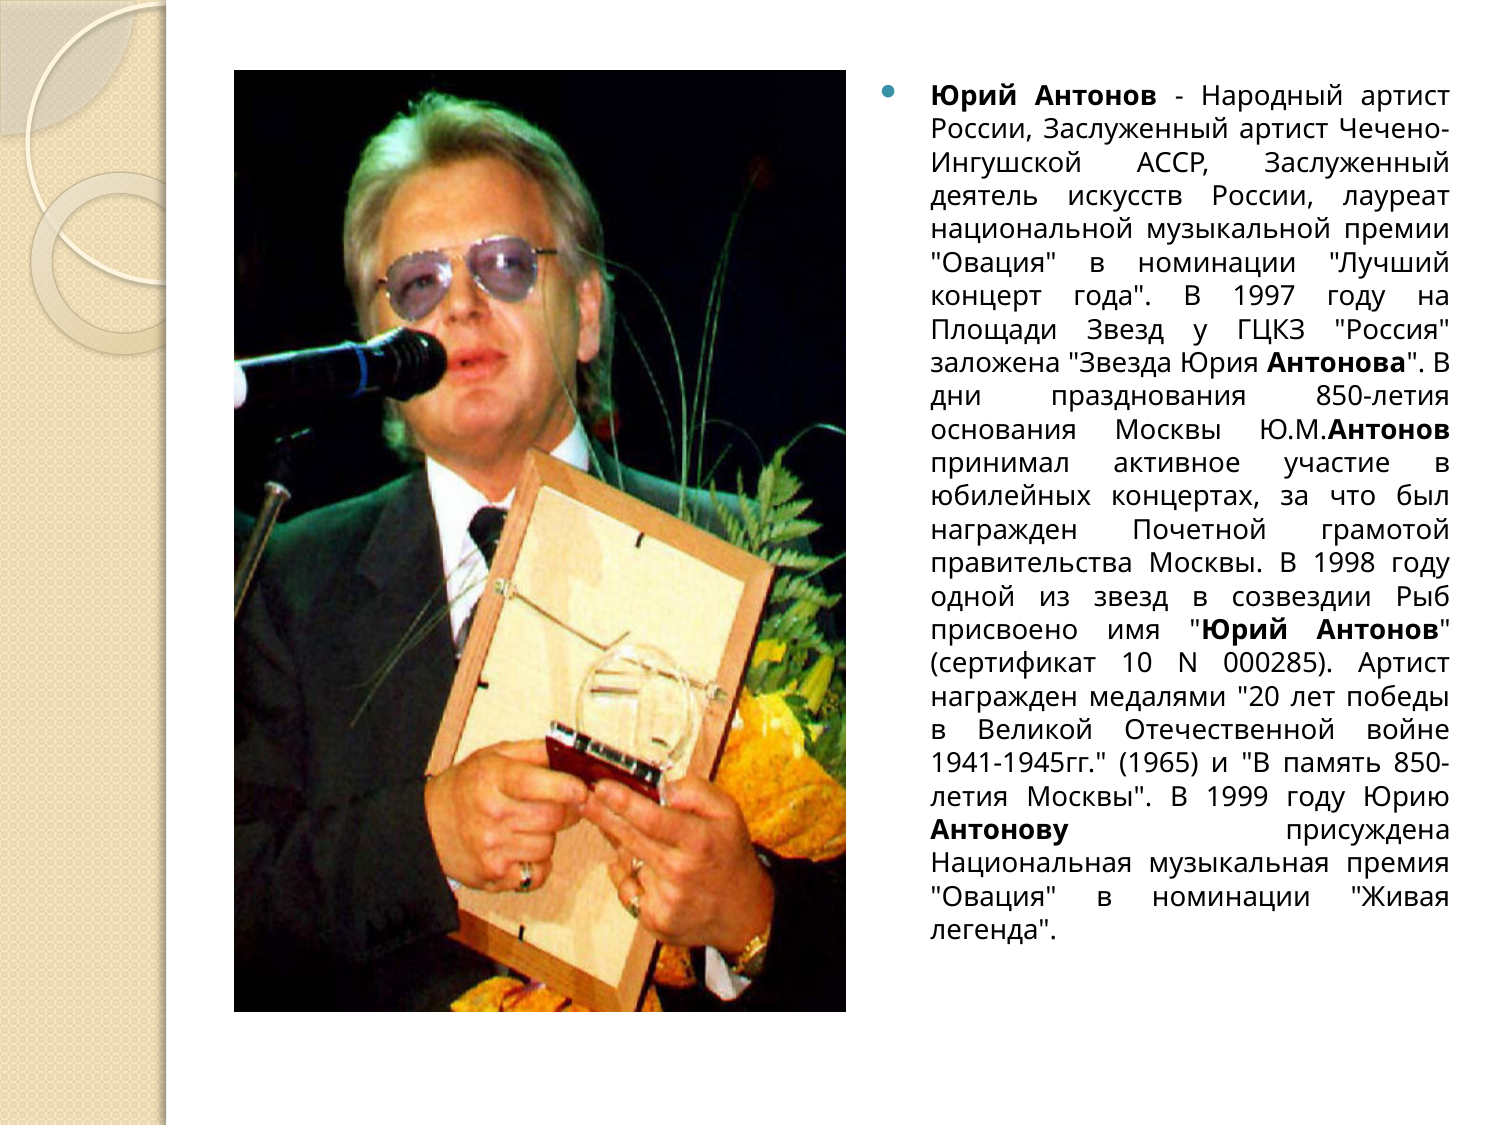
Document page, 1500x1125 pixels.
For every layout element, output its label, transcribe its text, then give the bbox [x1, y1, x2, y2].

list Юрий Антонов - Народный артист России, Заслуженный артист Чечено-Ингушской АССР, Заслуженный деятель искусств России, лауреат национальной музыкальной премии "Овация" в номинации "Лучший концерт года". В 1997 году на Площади Звезд у ГЦКЗ "Россия" заложена "Звезда Юрия Антонова". В дни празднования 850-летия основания Москвы Ю.М.Антонов принимал активное участие в юбилейных концертах, за что был награжден Почетной грамотой правительства Москвы. В 1998 году одной из звезд в созвездии Рыб присвоено имя "Юрий Антонов" (сертификат 10 N 000285). Артист награжден медалями "20 лет победы в Великой Отечественной войне 1941-1945гг." (1965) и "В память 850-летия Москвы". В 1999 году Юрию Антонову присуждена Национальная музыкальная премия "Овация" в номинации "Живая легенда". [865, 70, 1466, 1015]
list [234, 70, 847, 1012]
